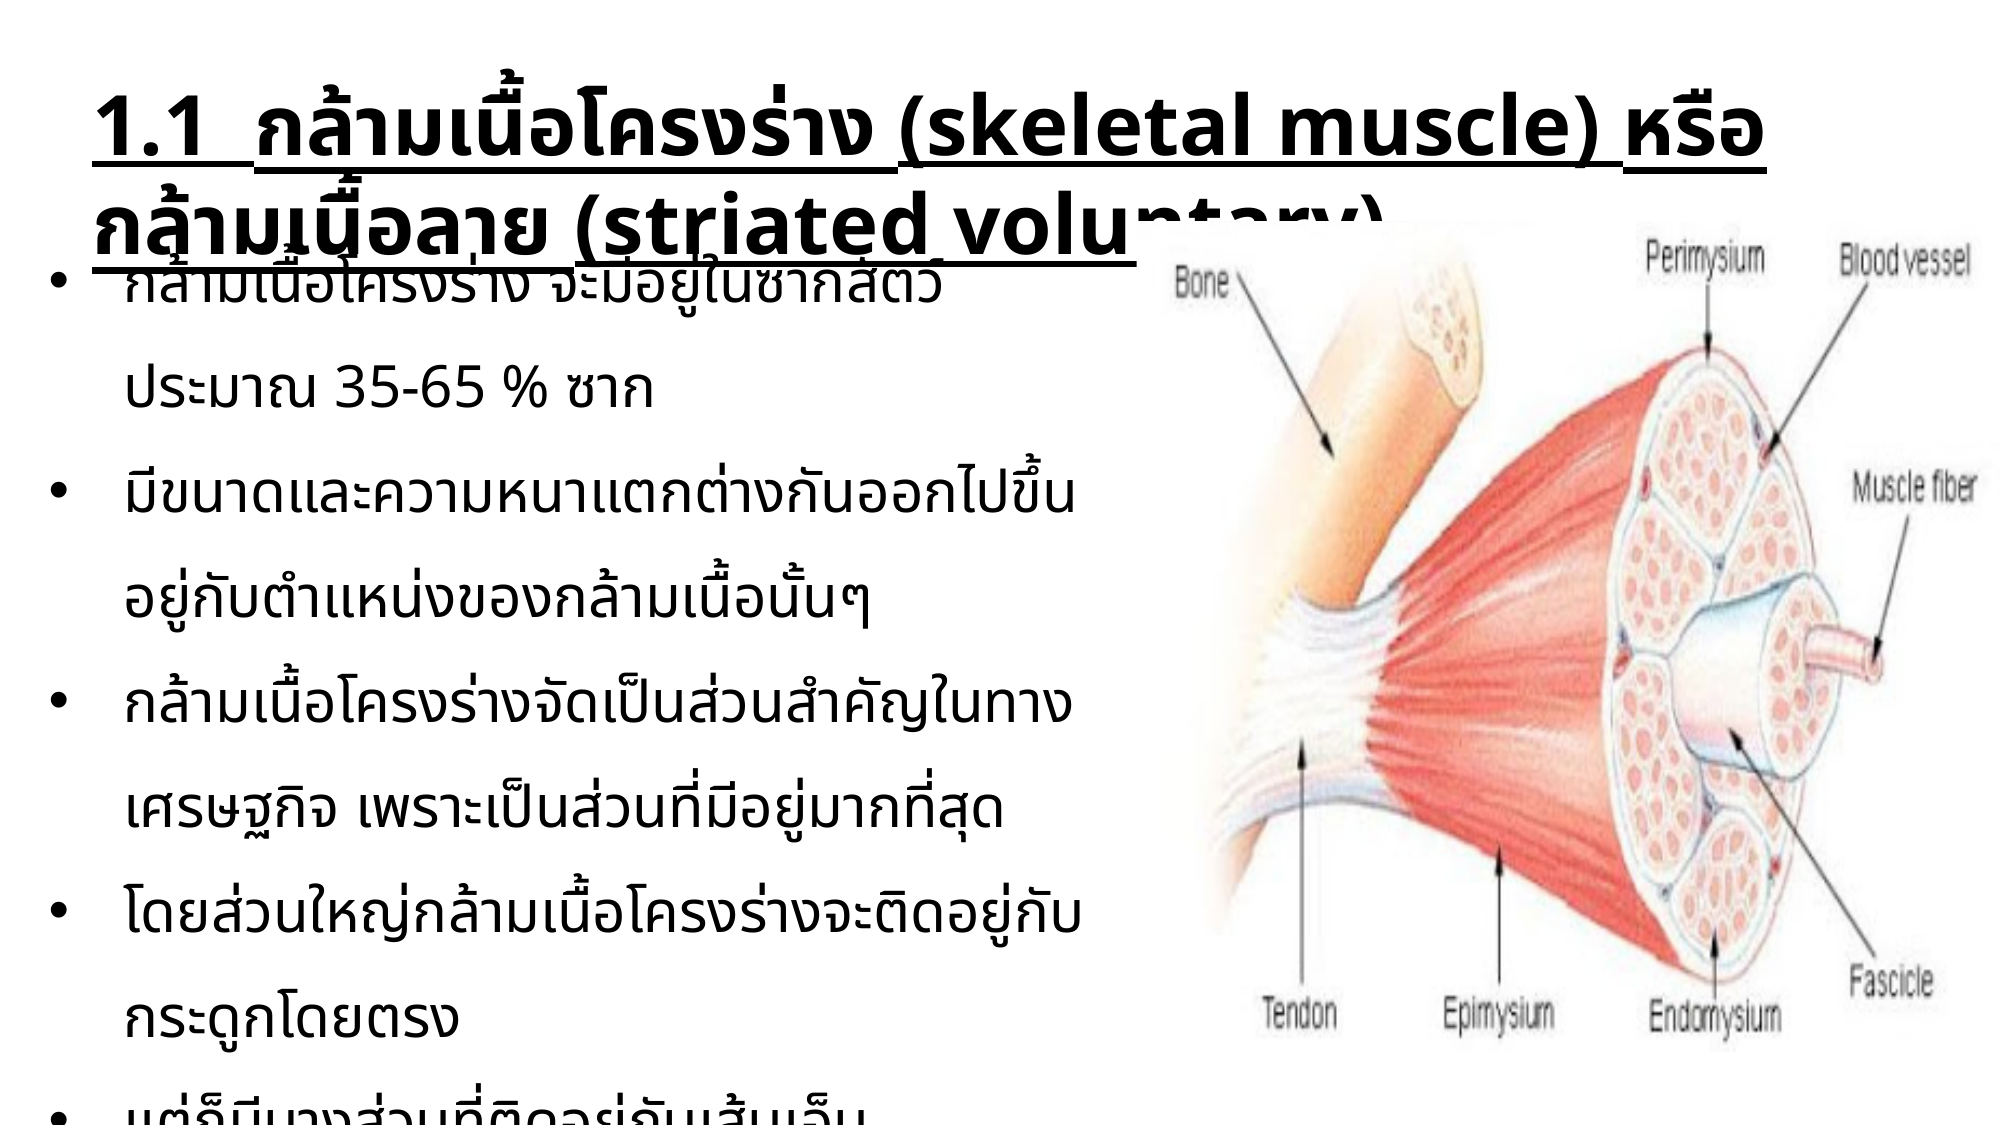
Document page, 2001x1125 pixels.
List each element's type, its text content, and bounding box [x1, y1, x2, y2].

text_box 1.1 กล้ามเนื้อโครงร่าง (skeletal muscle) หรือกล้ามเนื้อลาย (striated voluntary) [77, 64, 1910, 221]
picture [1136, 221, 2000, 1053]
text_box กล้ามเนื้อโครงร่าง จะมีอยู่ในซากสัตว์ประมาณ 35-65 % ซาก มีขนาดและความหนาแตกต่างกันออกไปขึ้นอยู่กับตำแหน่งของกล้ามเนื้อนั้นๆ กล้ามเนื้อโครงร่างจัดเป็นส่วนสำคัญในทางเศรษฐกิจ เพราะเป็นส่วนที่มีอยู่มากที่สุด โดยส่วนใหญ่กล้ามเนื้อโครงร่างจะติดอยู่กับกระดูกโดยตรง แต่ก็มีบางส่วนที่ติดอยู่กับเส้นเอ็น (ligament) กระดูกอ่อนและหนัง [33, 202, 1137, 1125]
